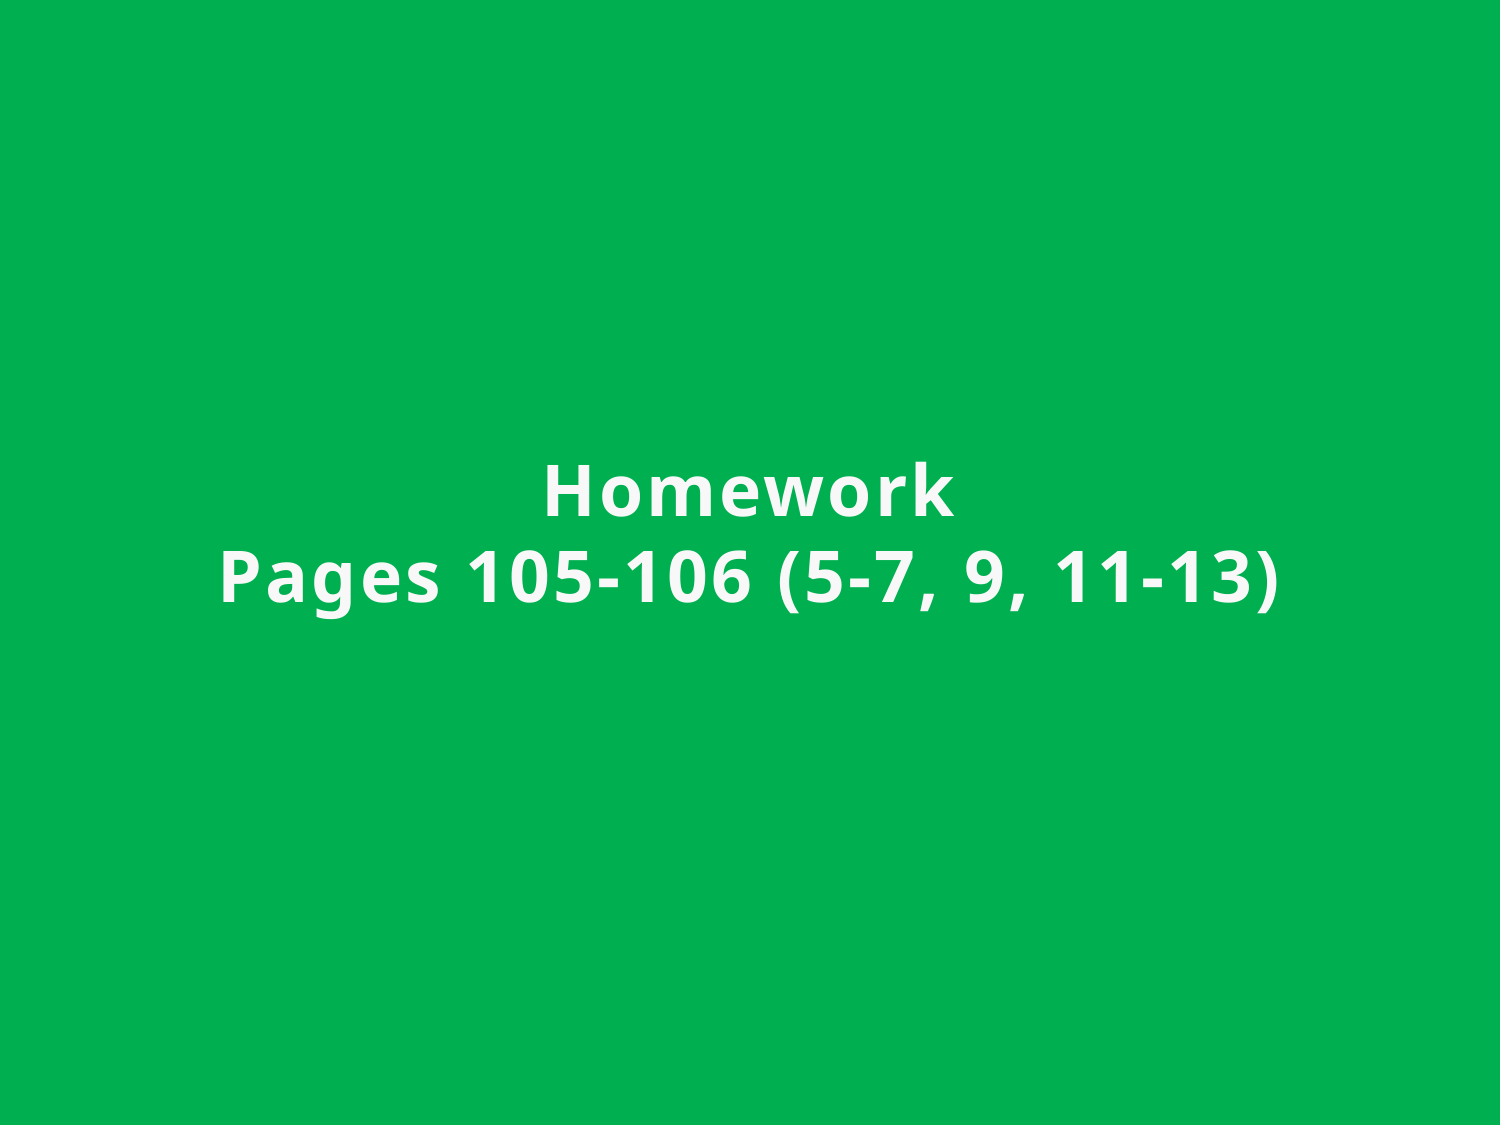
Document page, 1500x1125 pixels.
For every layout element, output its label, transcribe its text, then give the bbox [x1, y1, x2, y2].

title Homework Pages 105-106 (5-7, 9, 11-13) [75, 437, 1425, 625]
